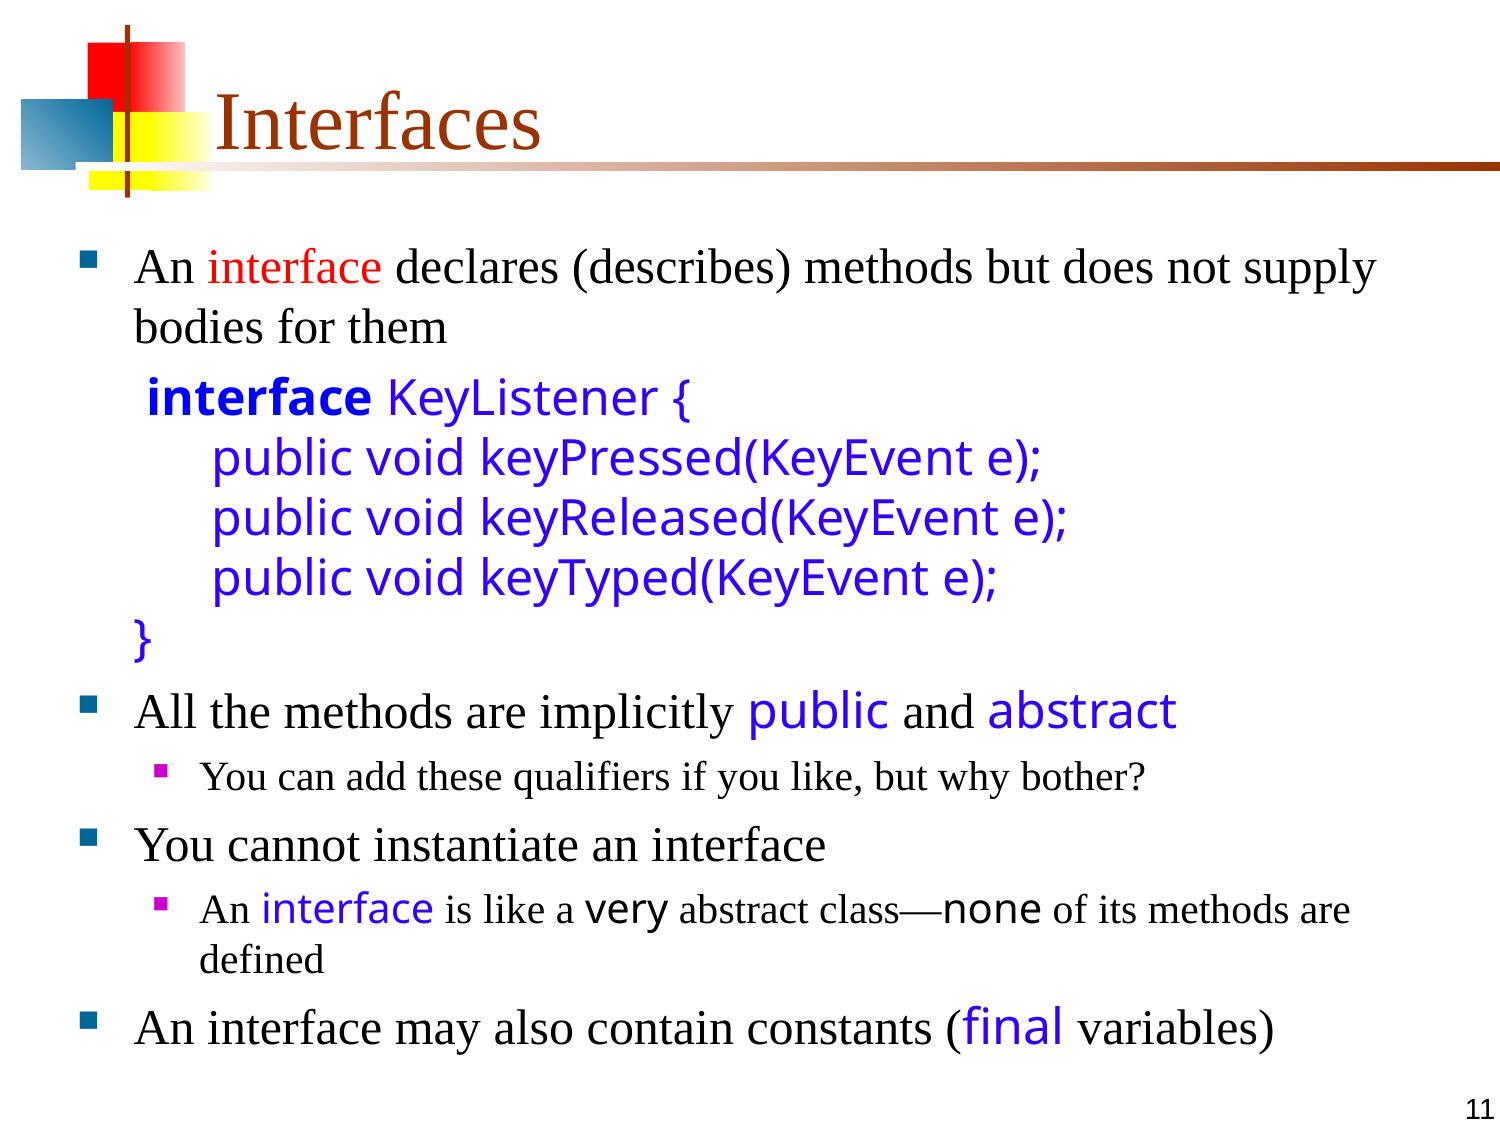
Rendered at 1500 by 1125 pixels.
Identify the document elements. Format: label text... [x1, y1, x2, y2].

text_box [113, 111, 124, 162]
text_box [88, 171, 124, 190]
text_box [87, 42, 124, 111]
list An interface declares (describes) methods but does not supply bodies for them interface KeyListener { public void keyPressed(KeyEvent e); public void keyReleased(KeyEvent e); public void keyTyped(KeyEvent e); } All the methods are implicitly public and abstract You can add these qualifiers if you like, but why bother? You cannot instantiate an interface An interface is like a very abstract class—none of its methods are defined An interface may also contain constants (final variables) [62, 224, 1469, 1125]
text_box [131, 171, 150, 190]
text_box [131, 42, 186, 112]
title Interfaces [200, 0, 1479, 175]
text_box [124, 24, 131, 162]
text_box [131, 111, 159, 162]
text_box [124, 171, 131, 198]
text_box [1479, 162, 1500, 171]
text_box [20, 99, 113, 170]
text_box [75, 162, 200, 171]
text_box 11 [1469, 1074, 1500, 1125]
text_box [150, 112, 200, 162]
text_box [150, 171, 211, 191]
